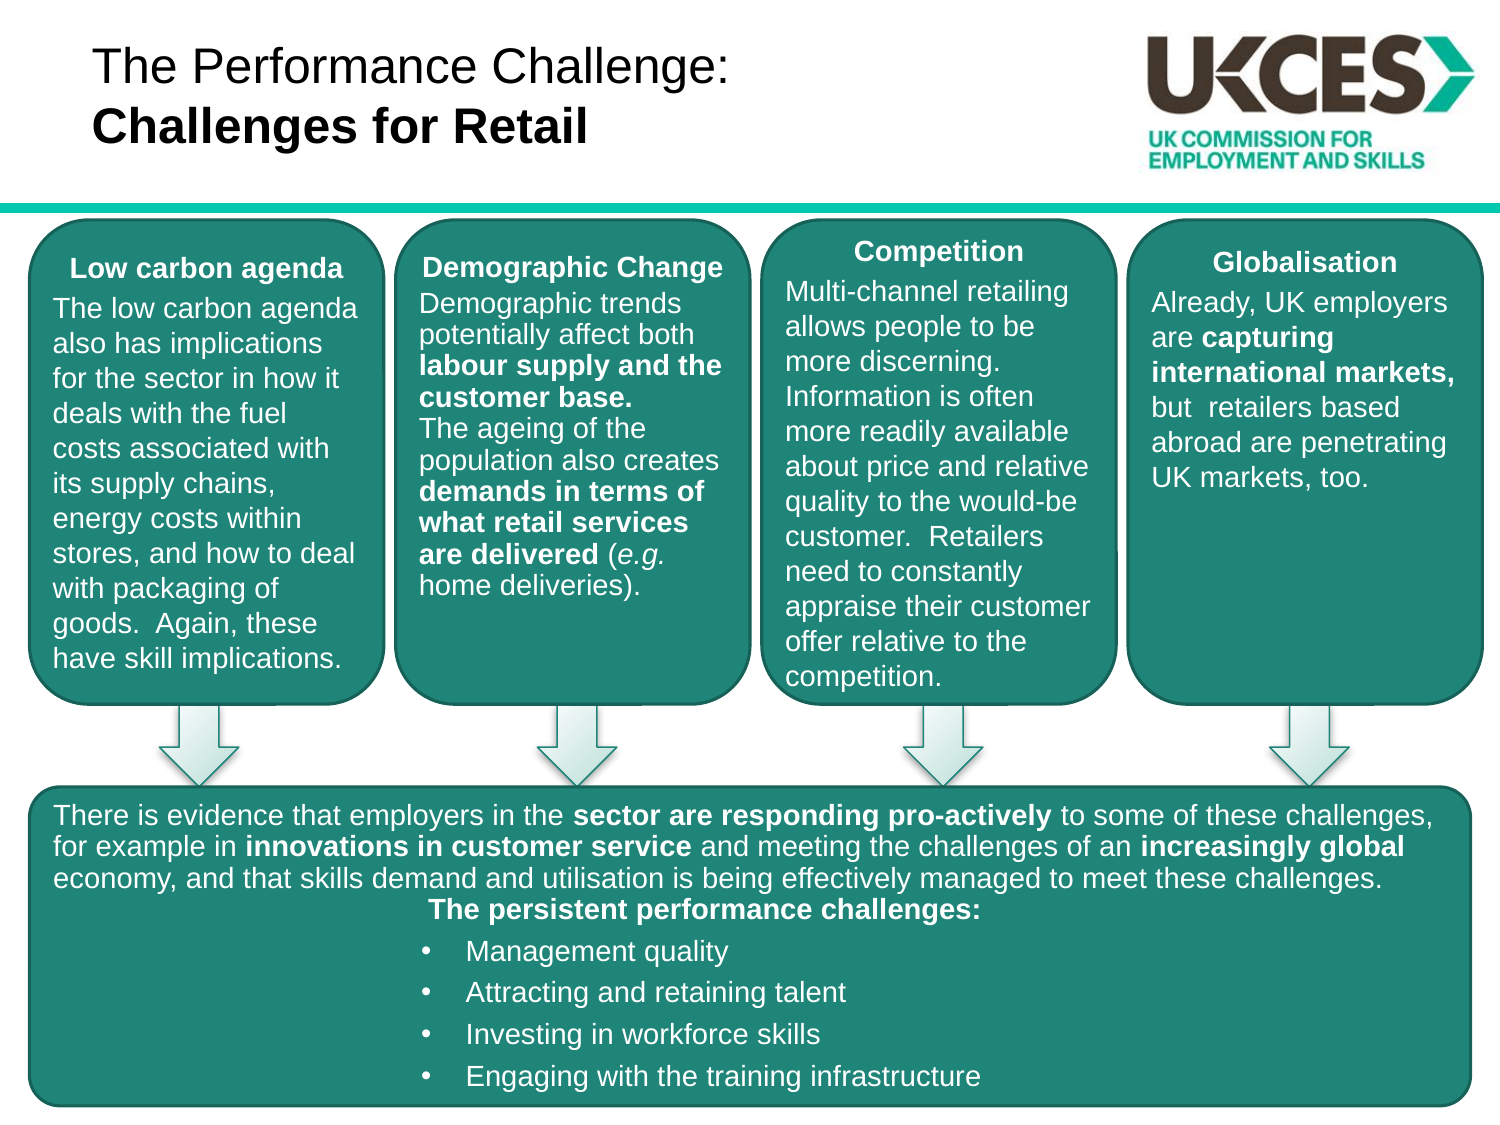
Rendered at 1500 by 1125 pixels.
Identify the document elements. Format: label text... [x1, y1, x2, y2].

text_box [158, 706, 240, 785]
title The Performance Challenge: Challenges for Retail [76, 0, 1116, 188]
text_box Demographic Change Demographic trends potentially affect both labour supply and the customer base. The ageing of the population also creates demands in terms of what retail services are delivered (e.g. home deliveries). [394, 218, 752, 706]
text_box Competition Multi-channel retailing allows people to be more discerning. Information is often more readily available about price and relative quality to the would-be customer. Retailers need to constantly appraise their customer offer relative to the competition. [760, 218, 1118, 706]
text_box Low carbon agenda The low carbon agenda also has implications for the sector in how it deals with the fuel costs associated with its supply chains, energy costs within stores, and how to deal with packaging of goods. Again, these have skill implications. [27, 218, 386, 706]
text_box [536, 706, 618, 785]
text_box [902, 706, 984, 785]
text_box Globalisation Already, UK employers are capturing international markets, but retailers based abroad are penetrating UK markets, too. [1126, 218, 1484, 706]
text_box There is evidence that employers in the sector are responding pro-actively to some of these challenges, for example in innovations in customer service and meeting the challenges of an increasingly global economy, and that skills demand and utilisation is being effectively managed to meet these challenges. The persistent performance challenges: Management quality Attracting and retaining talent Investing in workforce skills Engaging with the training infrastructure [27, 785, 1473, 1108]
picture [1139, 31, 1480, 174]
text_box [1268, 706, 1350, 785]
